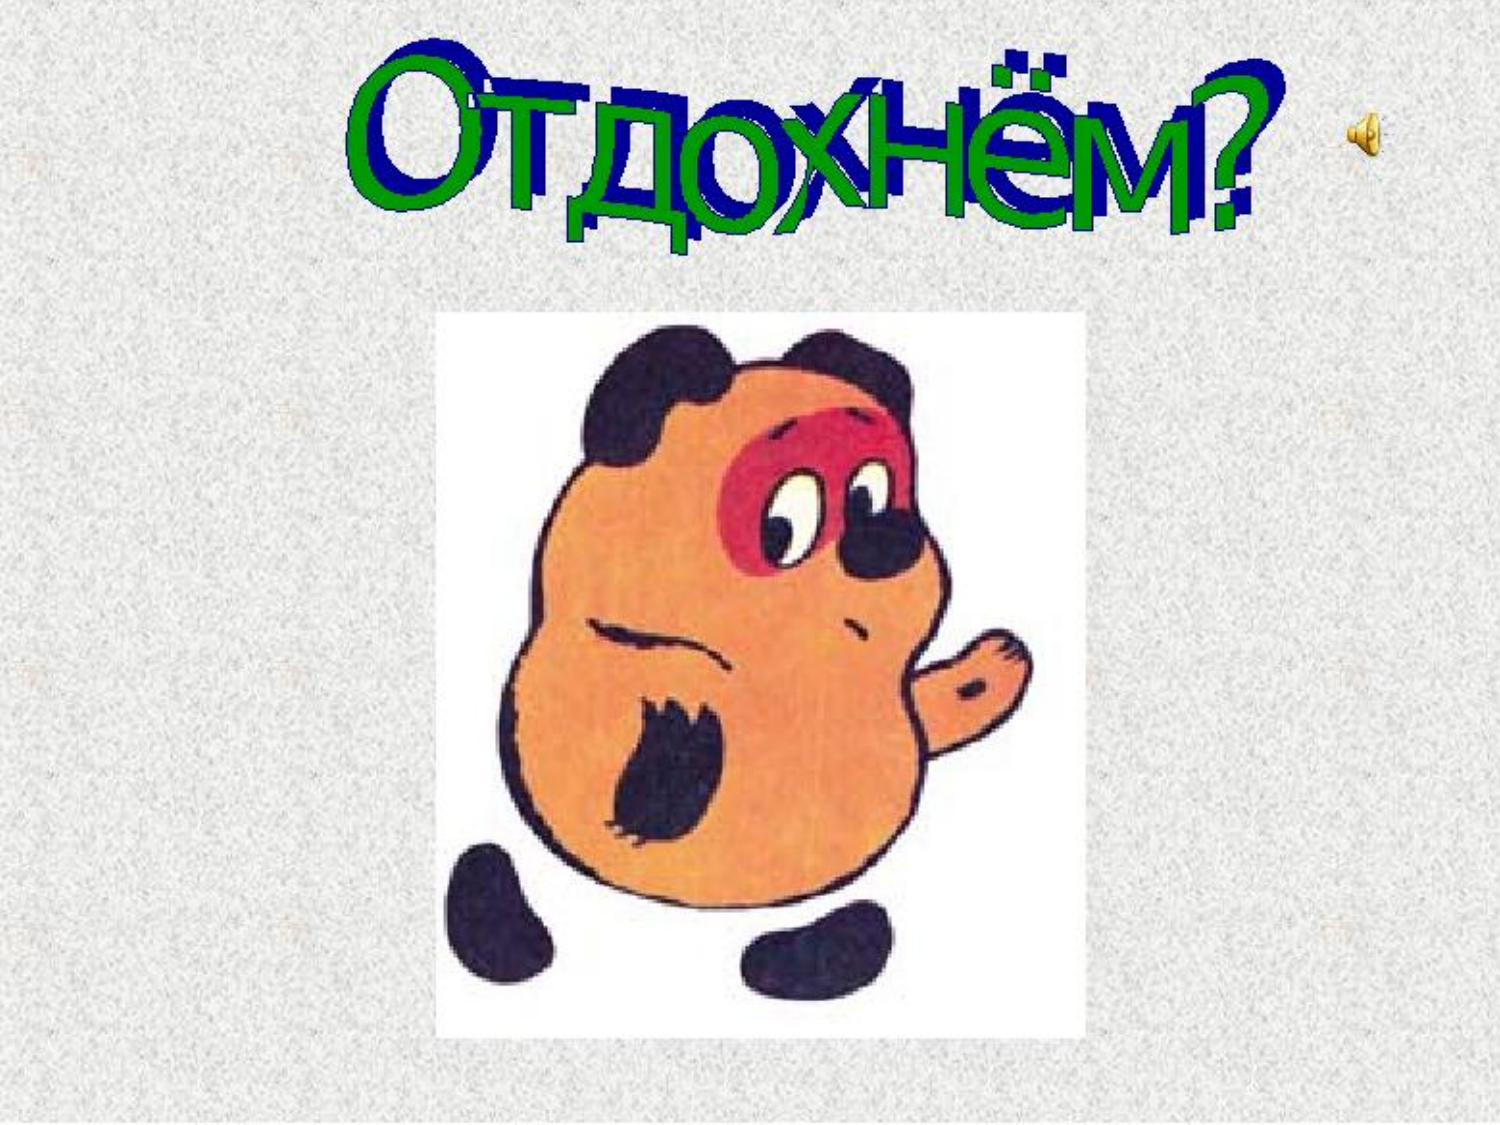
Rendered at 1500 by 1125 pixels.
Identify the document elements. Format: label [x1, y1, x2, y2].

list [0, 0, 1500, 1125]
